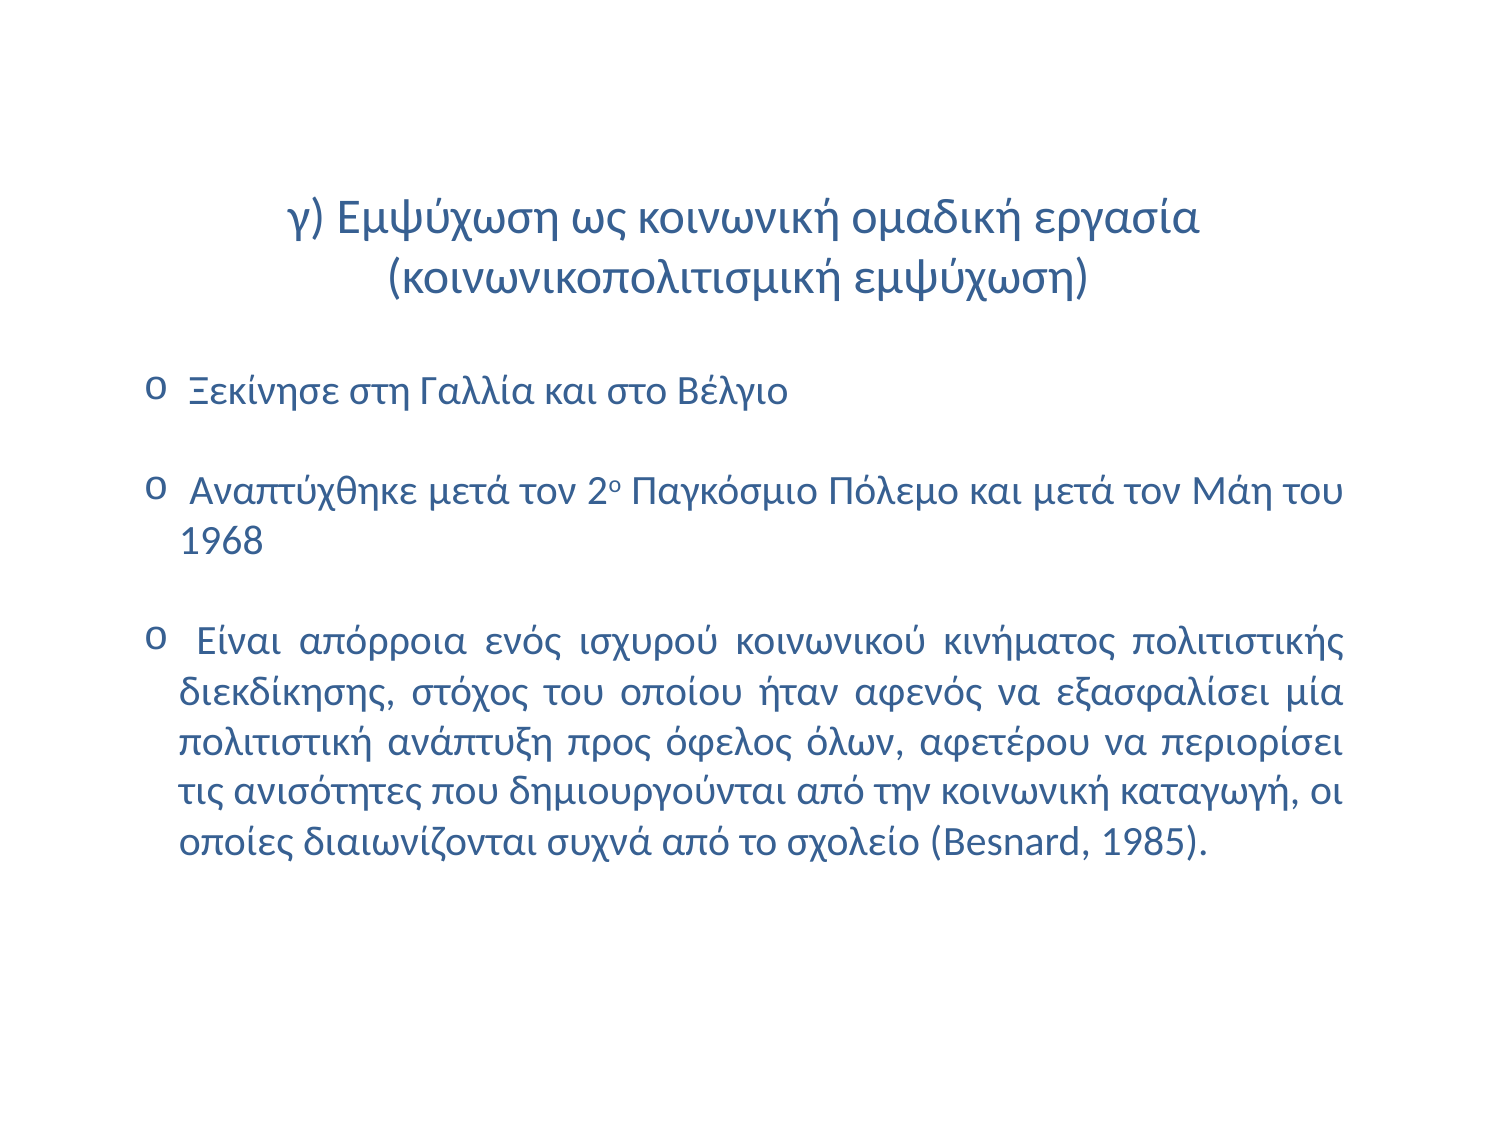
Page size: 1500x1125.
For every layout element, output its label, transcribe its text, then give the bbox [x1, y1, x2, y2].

text_box γ) Εμψύχωση ως κοινωνική ομαδική εργασία (κοινωνικοπολιτισμική εμψύχωση) Ξεκίνησε στη Γαλλία και στο Βέλγιο Αναπτύχθηκε μετά τον 2ο Παγκόσμιο Πόλεμο και μετά τον Μάη του 1968 Είναι απόρροια ενός ισχυρού κοινωνικού κινήματος πολιτιστικής διεκδίκησης, στόχος του οποίου ήταν αφενός να εξασφαλίσει μία πολιτιστική ανάπτυξη προς όφελος όλων, αφετέρου να περιορίσει τις ανισότητες που δημιουργούνται από την κοινωνική καταγωγή, οι οποίες διαιωνίζονται συχνά από το σχολείο (Besnard, 1985). [128, 175, 1360, 871]
